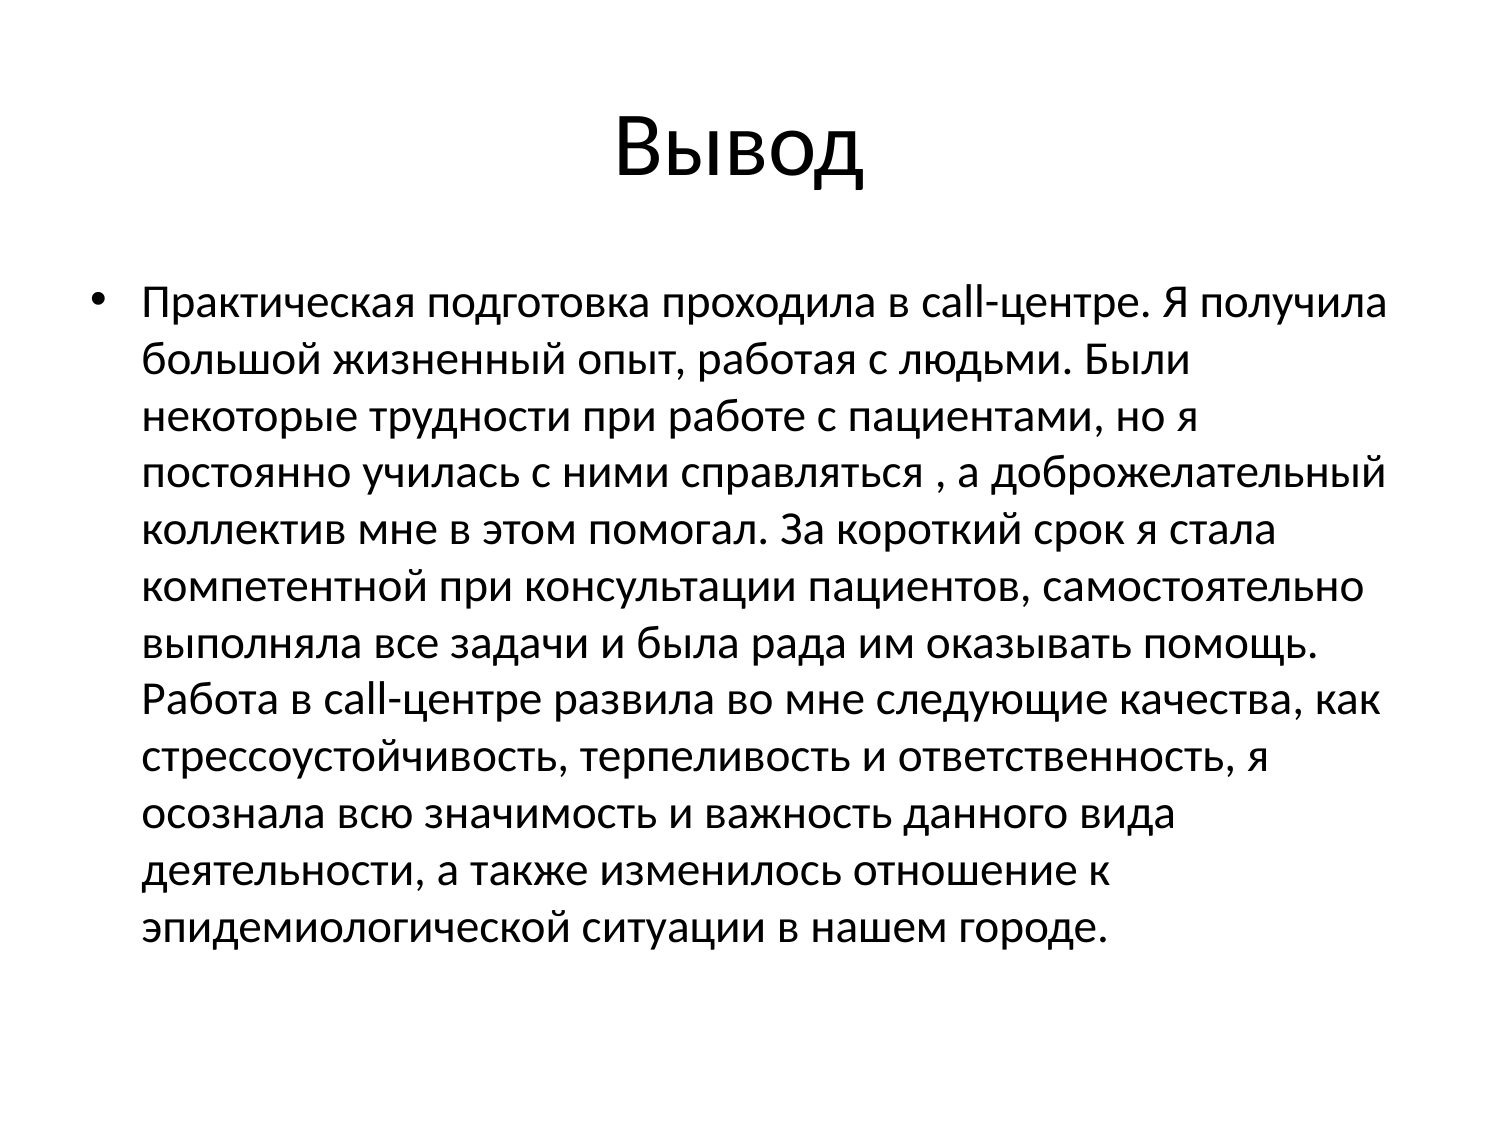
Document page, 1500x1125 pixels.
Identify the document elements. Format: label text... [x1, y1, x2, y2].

title Вывод [75, 45, 1425, 233]
list Практическая подготовка проходила в call-центре. Я получила большой жизненный опыт, работая с людьми. Были некоторые трудности при работе с пациентами, но я постоянно училась с ними справляться , а доброжелательный коллектив мне в этом помогал. За короткий срок я стала компетентной при консультации пациентов, самостоятельно выполняла все задачи и была рада им оказывать помощь. Работа в call-центре развила во мне следующие качества, как стрессоустойчивость, терпеливость и ответственность, я осознала всю значимость и важность данного вида деятельности, а также изменилось отношение к эпидемиологической ситуации в нашем городе. [75, 262, 1425, 1005]
